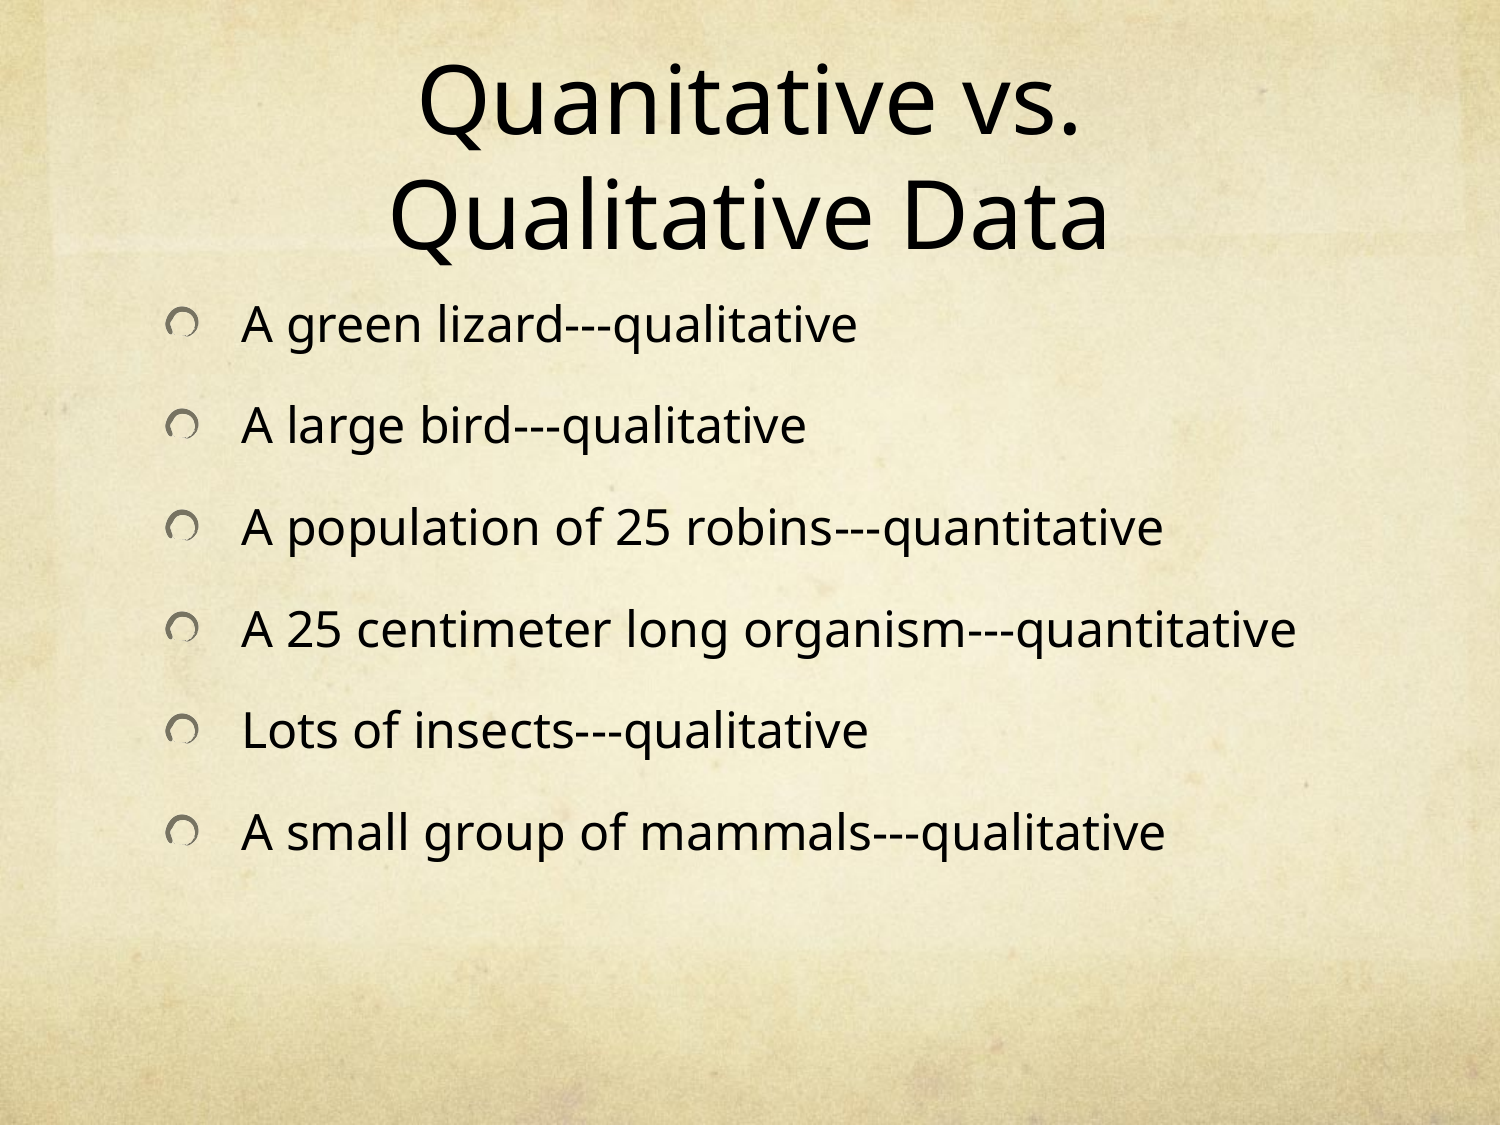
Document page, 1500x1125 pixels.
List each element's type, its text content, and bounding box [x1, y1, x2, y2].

title Quanitative vs. Qualitative Data [149, 82, 1350, 226]
list A green lizard---qualitative A large bird---qualitative A population of 25 robins---quantitative A 25 centimeter long organism---quantitative Lots of insects---qualitative A small group of mammals---qualitative [149, 284, 1350, 951]
picture [0, 0, 1500, 1125]
